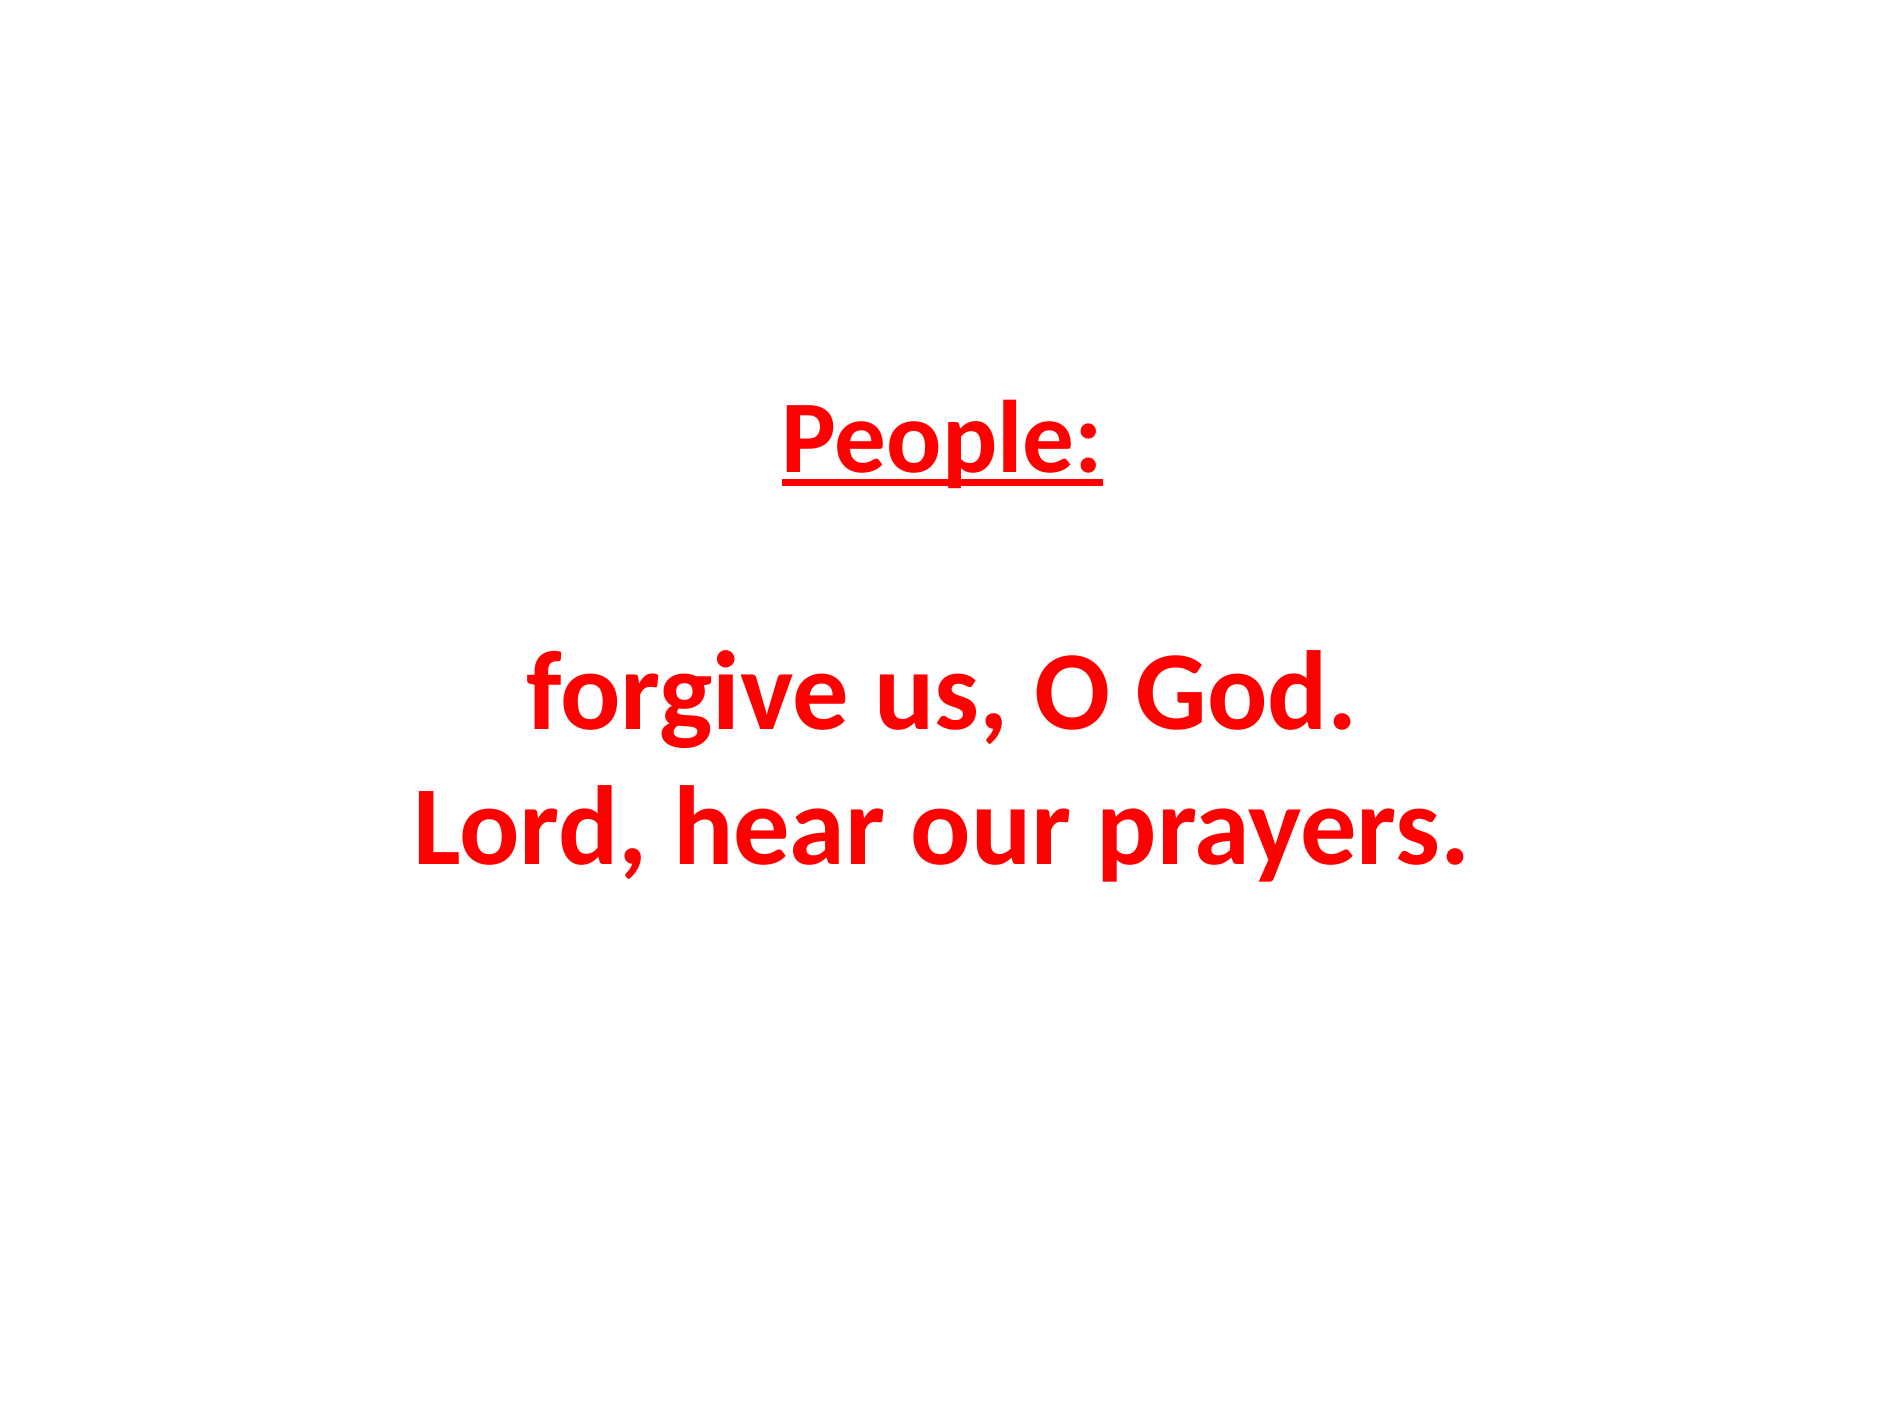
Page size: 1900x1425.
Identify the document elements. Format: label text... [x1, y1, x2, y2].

title People: forgive us, O God. Lord, hear our prayers. [231, 290, 1654, 966]
